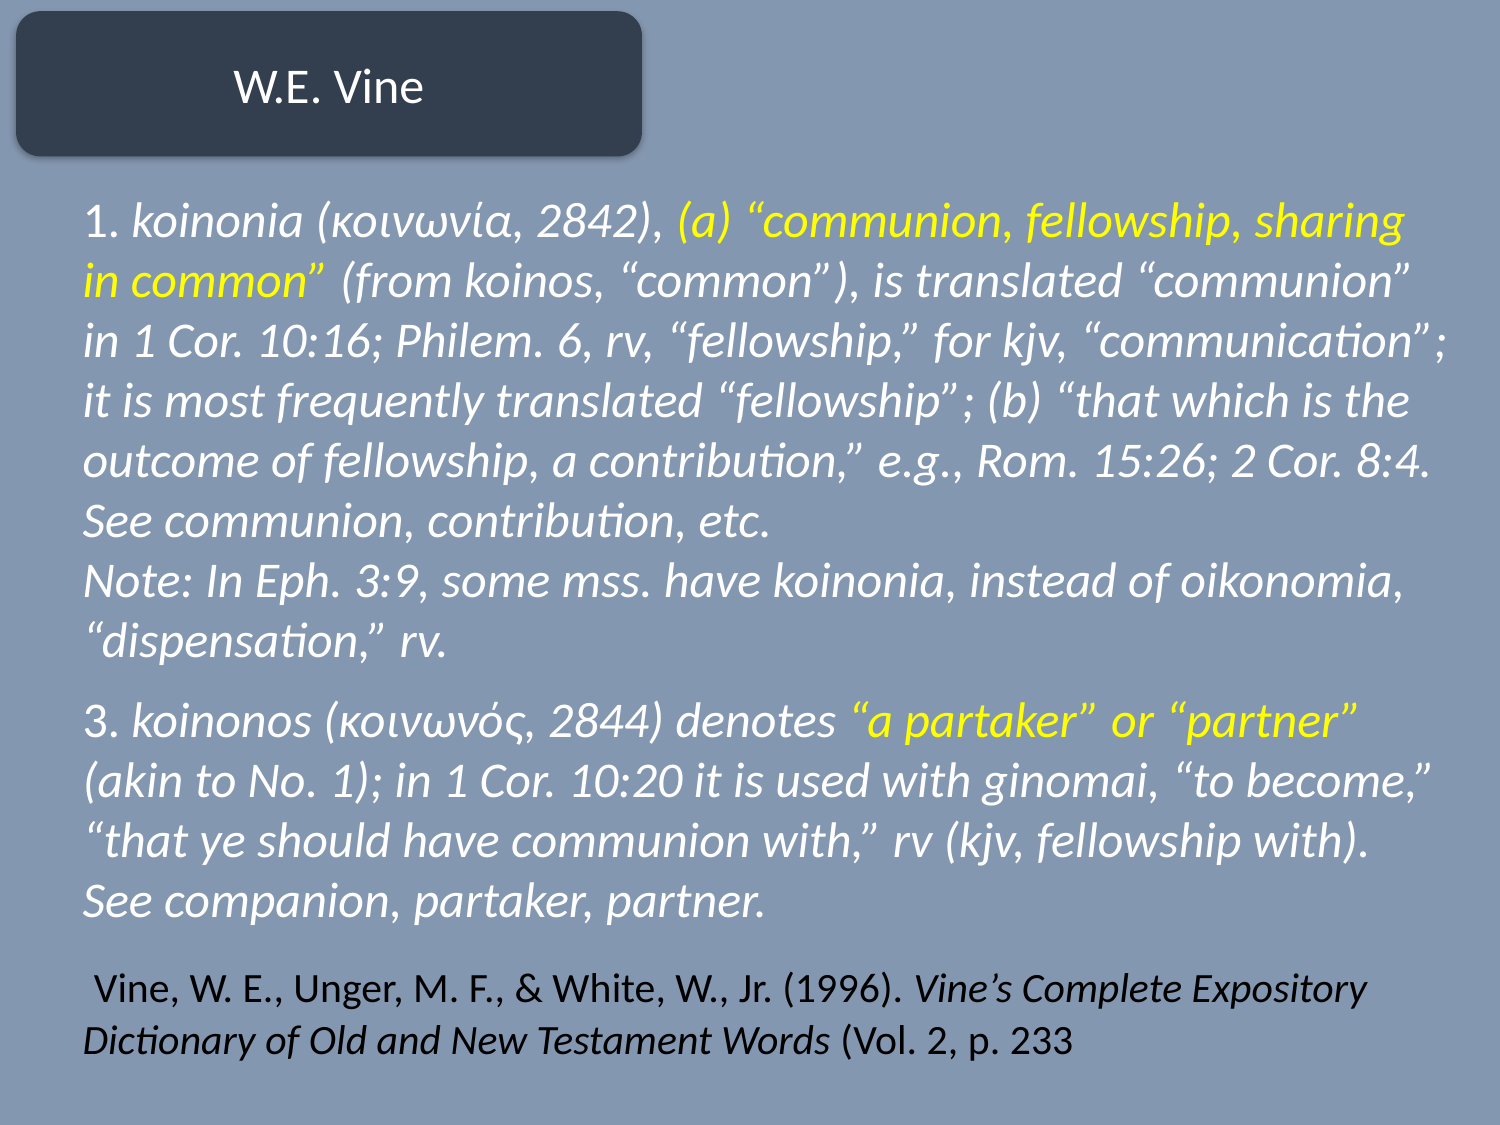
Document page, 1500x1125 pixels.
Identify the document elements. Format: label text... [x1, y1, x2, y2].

text_box W.E. Vine [15, 10, 643, 158]
text_box 1. koinonia (κοινωνία, 2842), (a) “communion, fellowship, sharing in common” (from koinos, “common”), is translated “communion” in 1 Cor. 10:16; Philem. 6, rv, “fellowship,” for kjv, “communication”; it is most frequently translated “fellowship”; (b) “that which is the outcome of fellowship, a contribution,” e.g., Rom. 15:26; 2 Cor. 8:4. See communion, contribution, etc. Note: In Eph. 3:9, some mss. have koinonia, instead of oikonomia, “dispensation,” rv. 3. koinonos (κοινωνός, 2844) denotes “a partaker” or “partner” (akin to No. 1); in 1 Cor. 10:20 it is used with ginomai, “to become,” “that ye should have communion with,” rv (kjv, fellowship with). See companion, partaker, partner. Vine, W. E., Unger, M. F., & White, W., Jr. (1996). Vine’s Complete Expository Dictionary of Old and New Testament Words (Vol. 2, p. 233 [67, 180, 1467, 1071]
